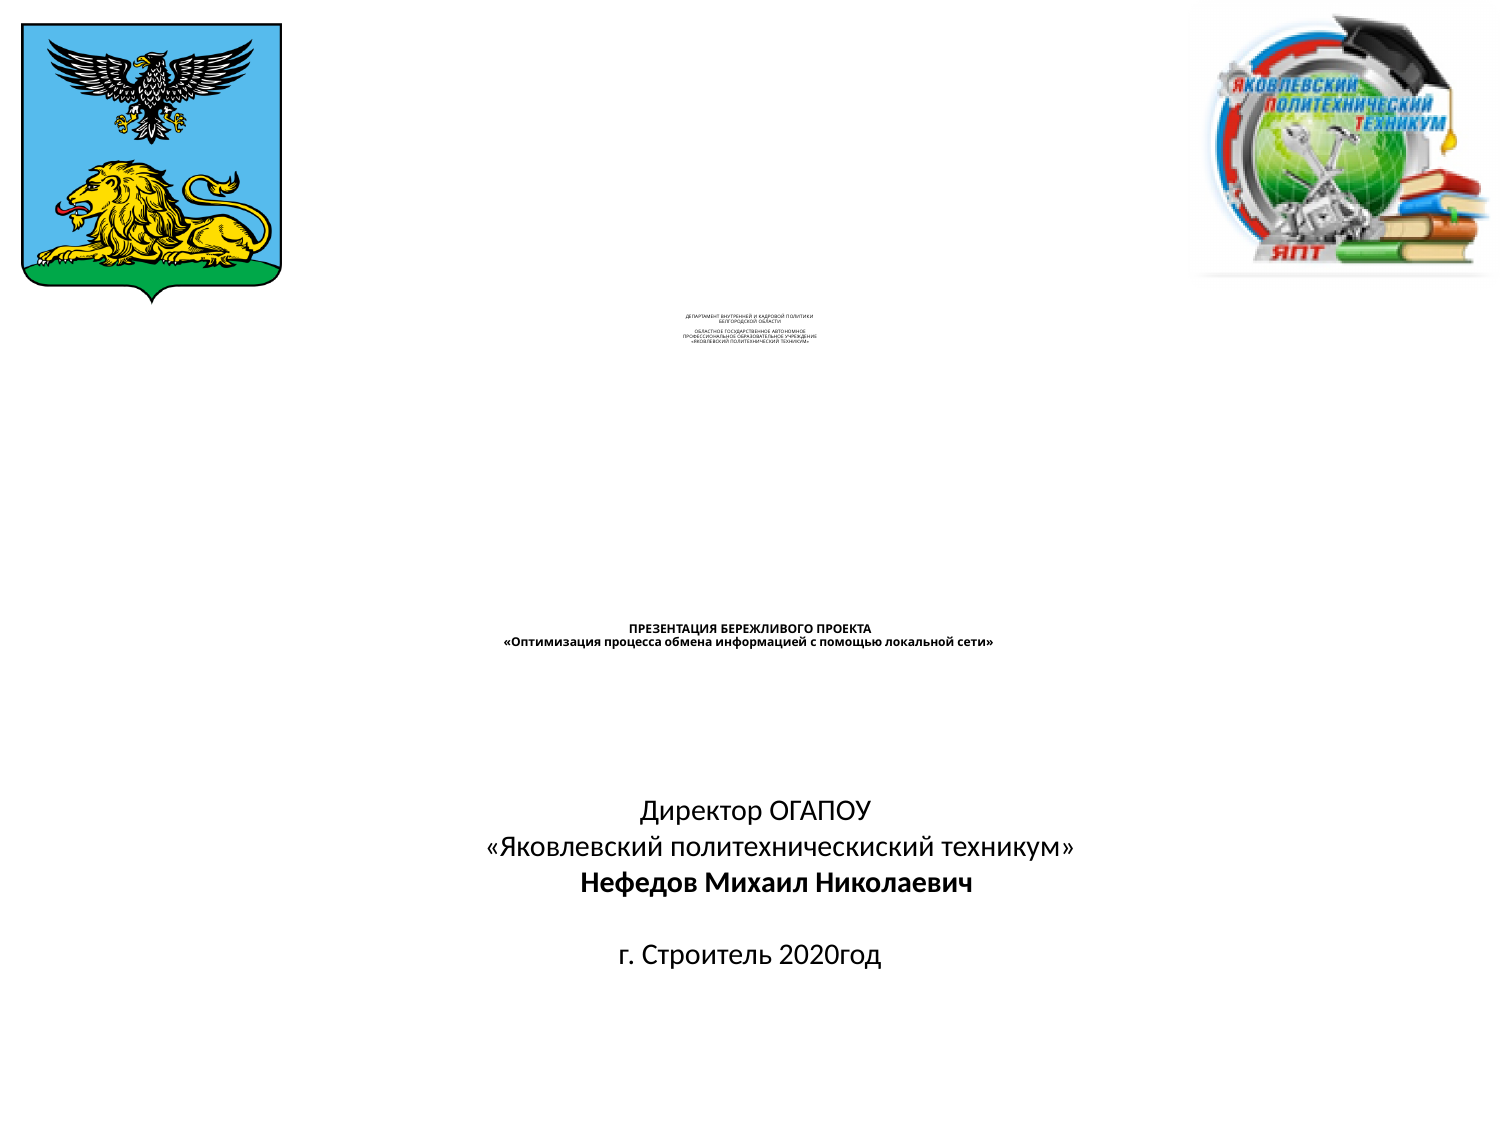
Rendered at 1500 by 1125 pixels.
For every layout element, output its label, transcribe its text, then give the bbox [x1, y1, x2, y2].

picture [21, 23, 282, 305]
picture [1187, 0, 1500, 291]
title ДЕПАРТАМЕНТ ВНУТРЕННЕЙ И КАДРОВОЙ ПОЛИТИКИ БЕЛГОРОДСКОЙ ОБЛАСТИ ОБЛАСТНОЕ ГОСУДАРСТВЕННОЕ АВТОНОМНОЕ ПРОФЕССИОНАЛЬНОЕ ОБРАЗОВАТЕЛЬНОЕ УЧРЕЖДЕНИЕ «ЯКОВЛЕВСКИЙ ПОЛИТЕХНИЧЕСКИЙ ТЕХНИКУМ» ПРЕЗЕНТАЦИЯ БЕРЕЖЛИВОГО ПРОЕКТА «Оптимизация процесса обмена информацией с помощью локальной сети» [187, 304, 1313, 657]
subtitle Директор ОГАПОУ «Яковлевский политехническиский техникум» Нефедов Михаил Николаевич г. Строитель 2020год [187, 786, 1313, 988]
